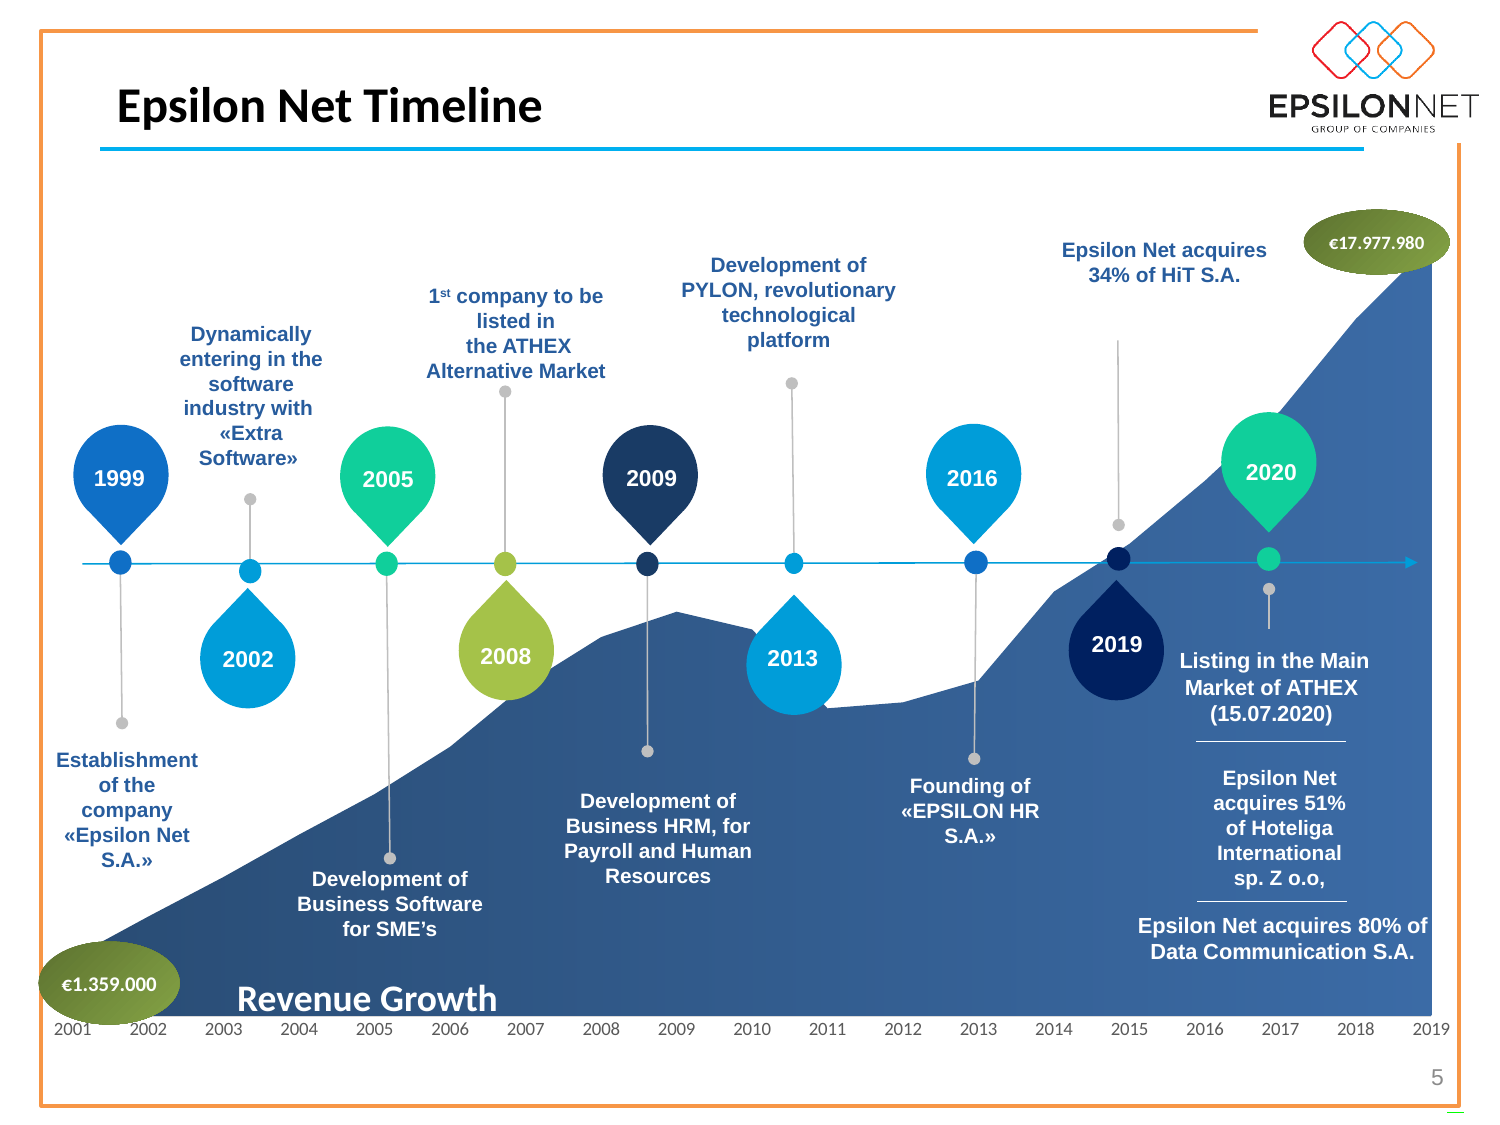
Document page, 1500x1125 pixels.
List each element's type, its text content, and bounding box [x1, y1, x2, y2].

picture [1257, 7, 1491, 143]
slide_number 5 [1108, 1068, 1459, 1082]
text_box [594, 424, 710, 752]
text_box [20, 1082, 1480, 1123]
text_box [448, 391, 564, 701]
chart [41, 155, 1460, 1061]
text_box Epsilon Net Timeline [102, 65, 559, 140]
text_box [1217, 411, 1326, 630]
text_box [735, 383, 851, 716]
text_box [186, 498, 310, 709]
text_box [330, 426, 446, 859]
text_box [1060, 340, 1175, 701]
